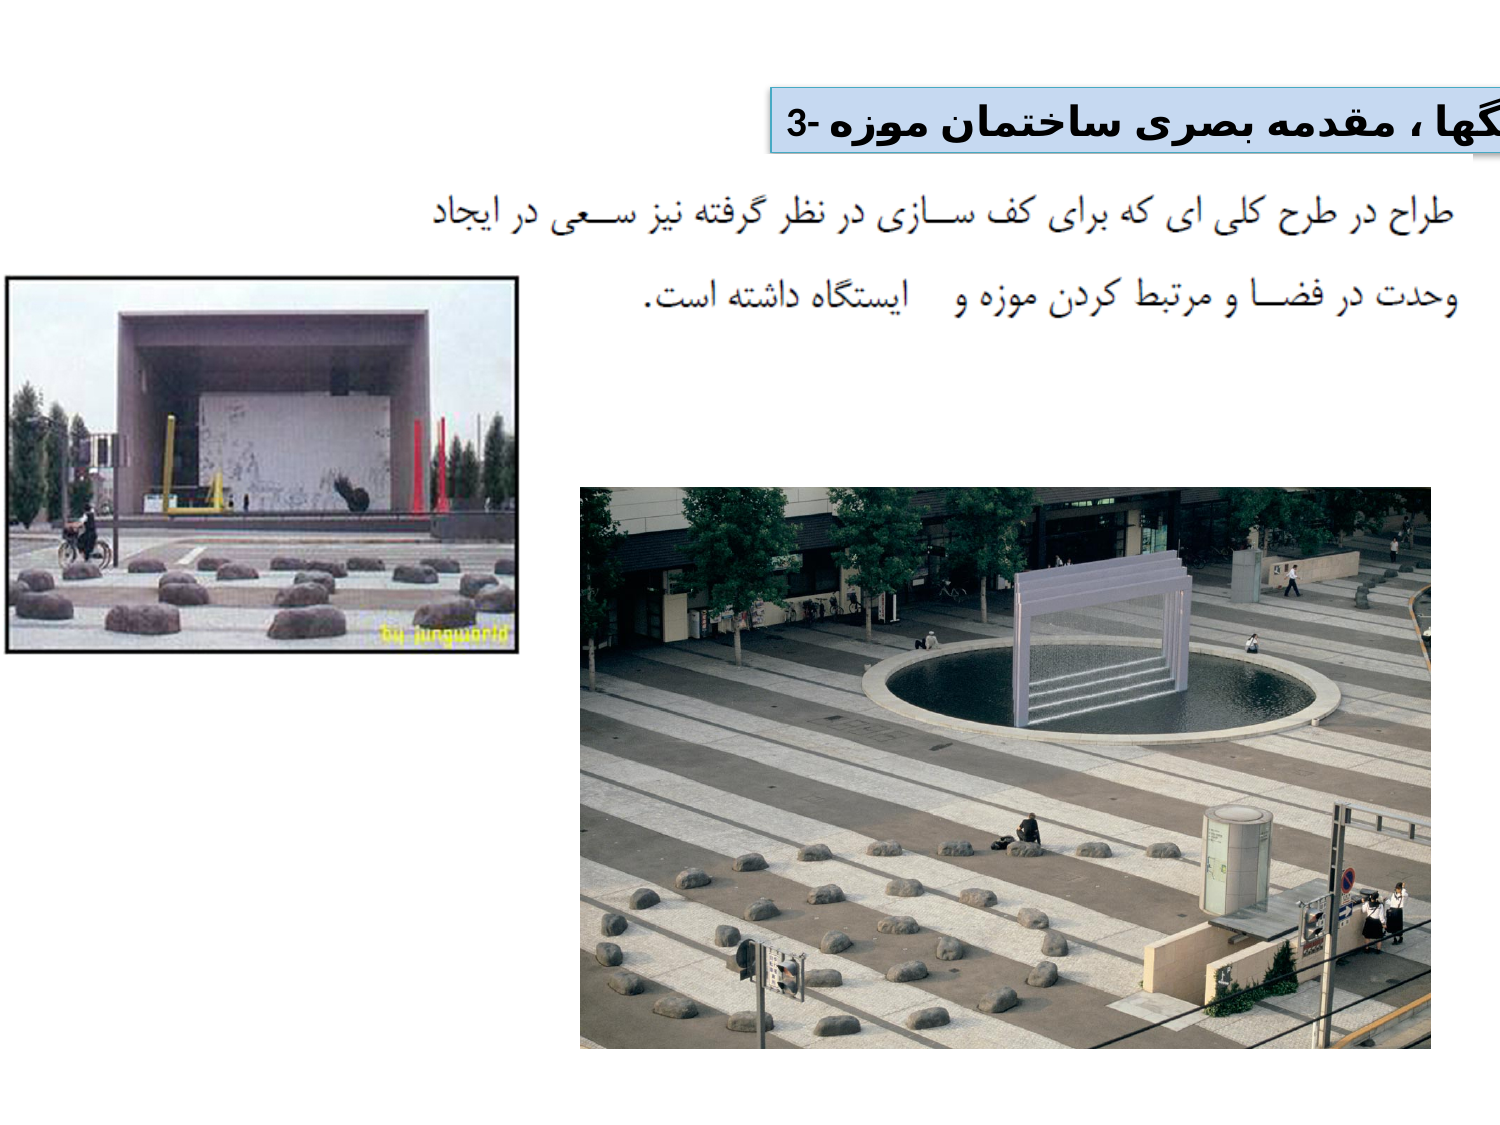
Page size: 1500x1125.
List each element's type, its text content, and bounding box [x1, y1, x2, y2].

text_box 3- سنگها ، مقدمه بصری ساختمان موزه [770, 87, 1500, 153]
picture [3, 154, 1474, 656]
picture [580, 487, 1432, 1050]
